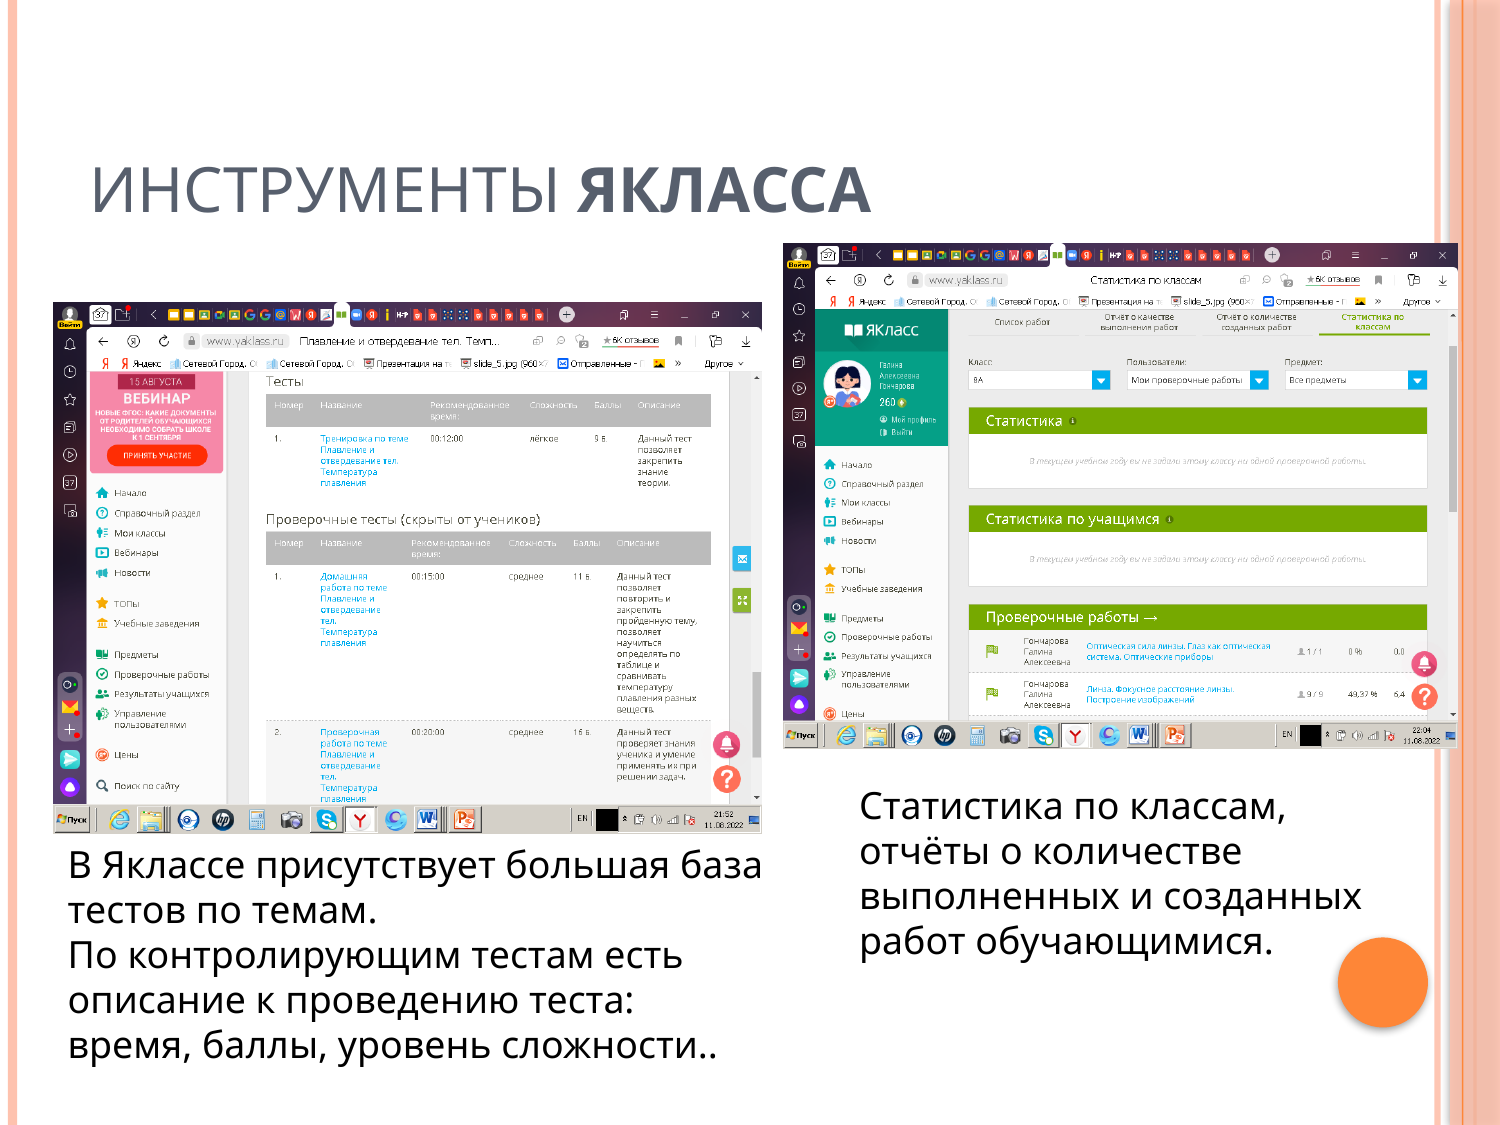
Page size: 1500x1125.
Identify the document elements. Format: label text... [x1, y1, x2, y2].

picture [52, 302, 762, 835]
text_box В Яклассе присутствует большая база тестов по темам. По контролирующим тестам есть описание к проведению теста: время, баллы, уровень сложности.. [53, 834, 784, 1074]
title Инструменты Якласса [75, 45, 1300, 233]
text_box Статистика по классам, отчёты о количестве выполненных и созданных работ обучающимися. [844, 775, 1400, 970]
picture [783, 242, 1459, 750]
